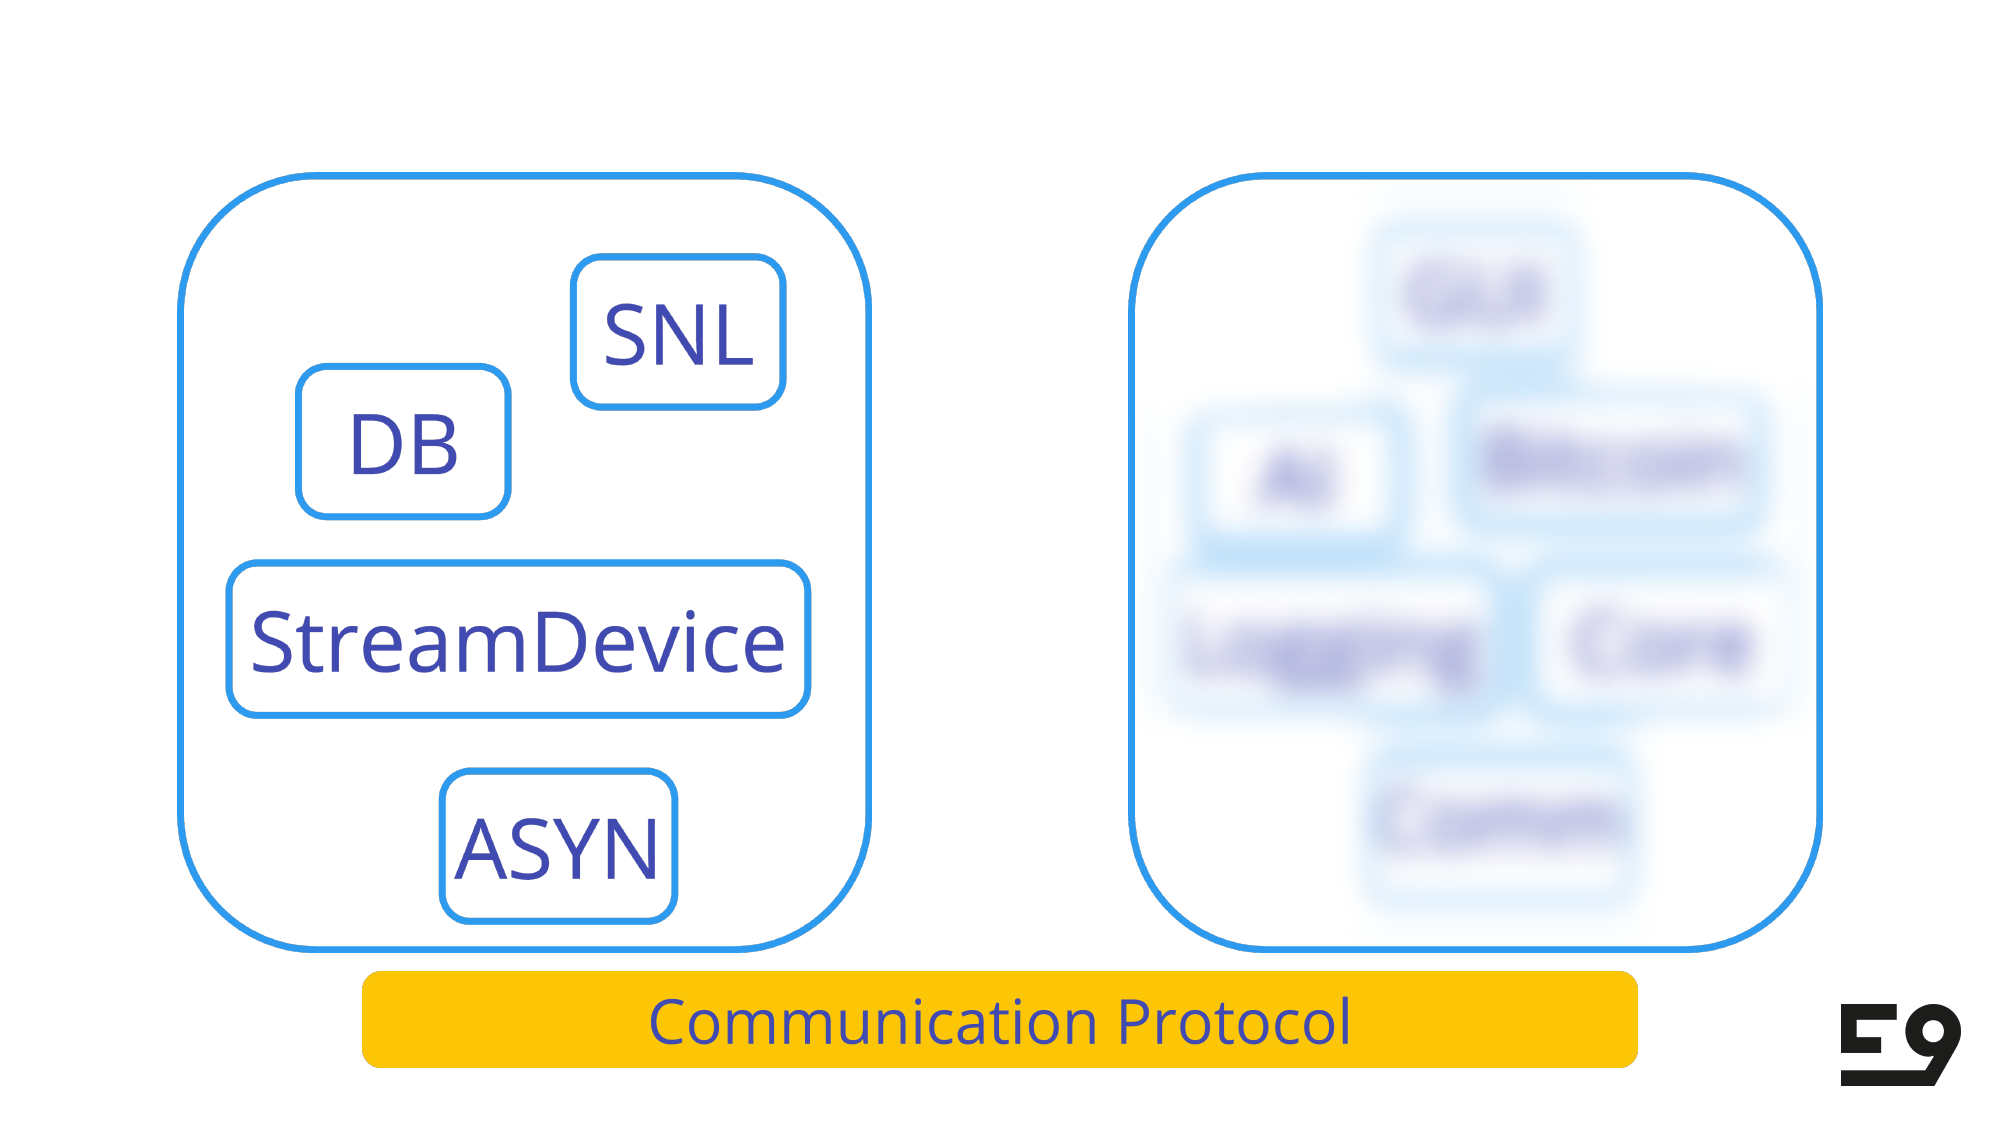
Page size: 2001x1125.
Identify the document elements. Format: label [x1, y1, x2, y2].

picture [1128, 172, 1824, 953]
picture [176, 172, 872, 953]
picture [361, 971, 1638, 1068]
picture [1840, 1003, 1962, 1086]
